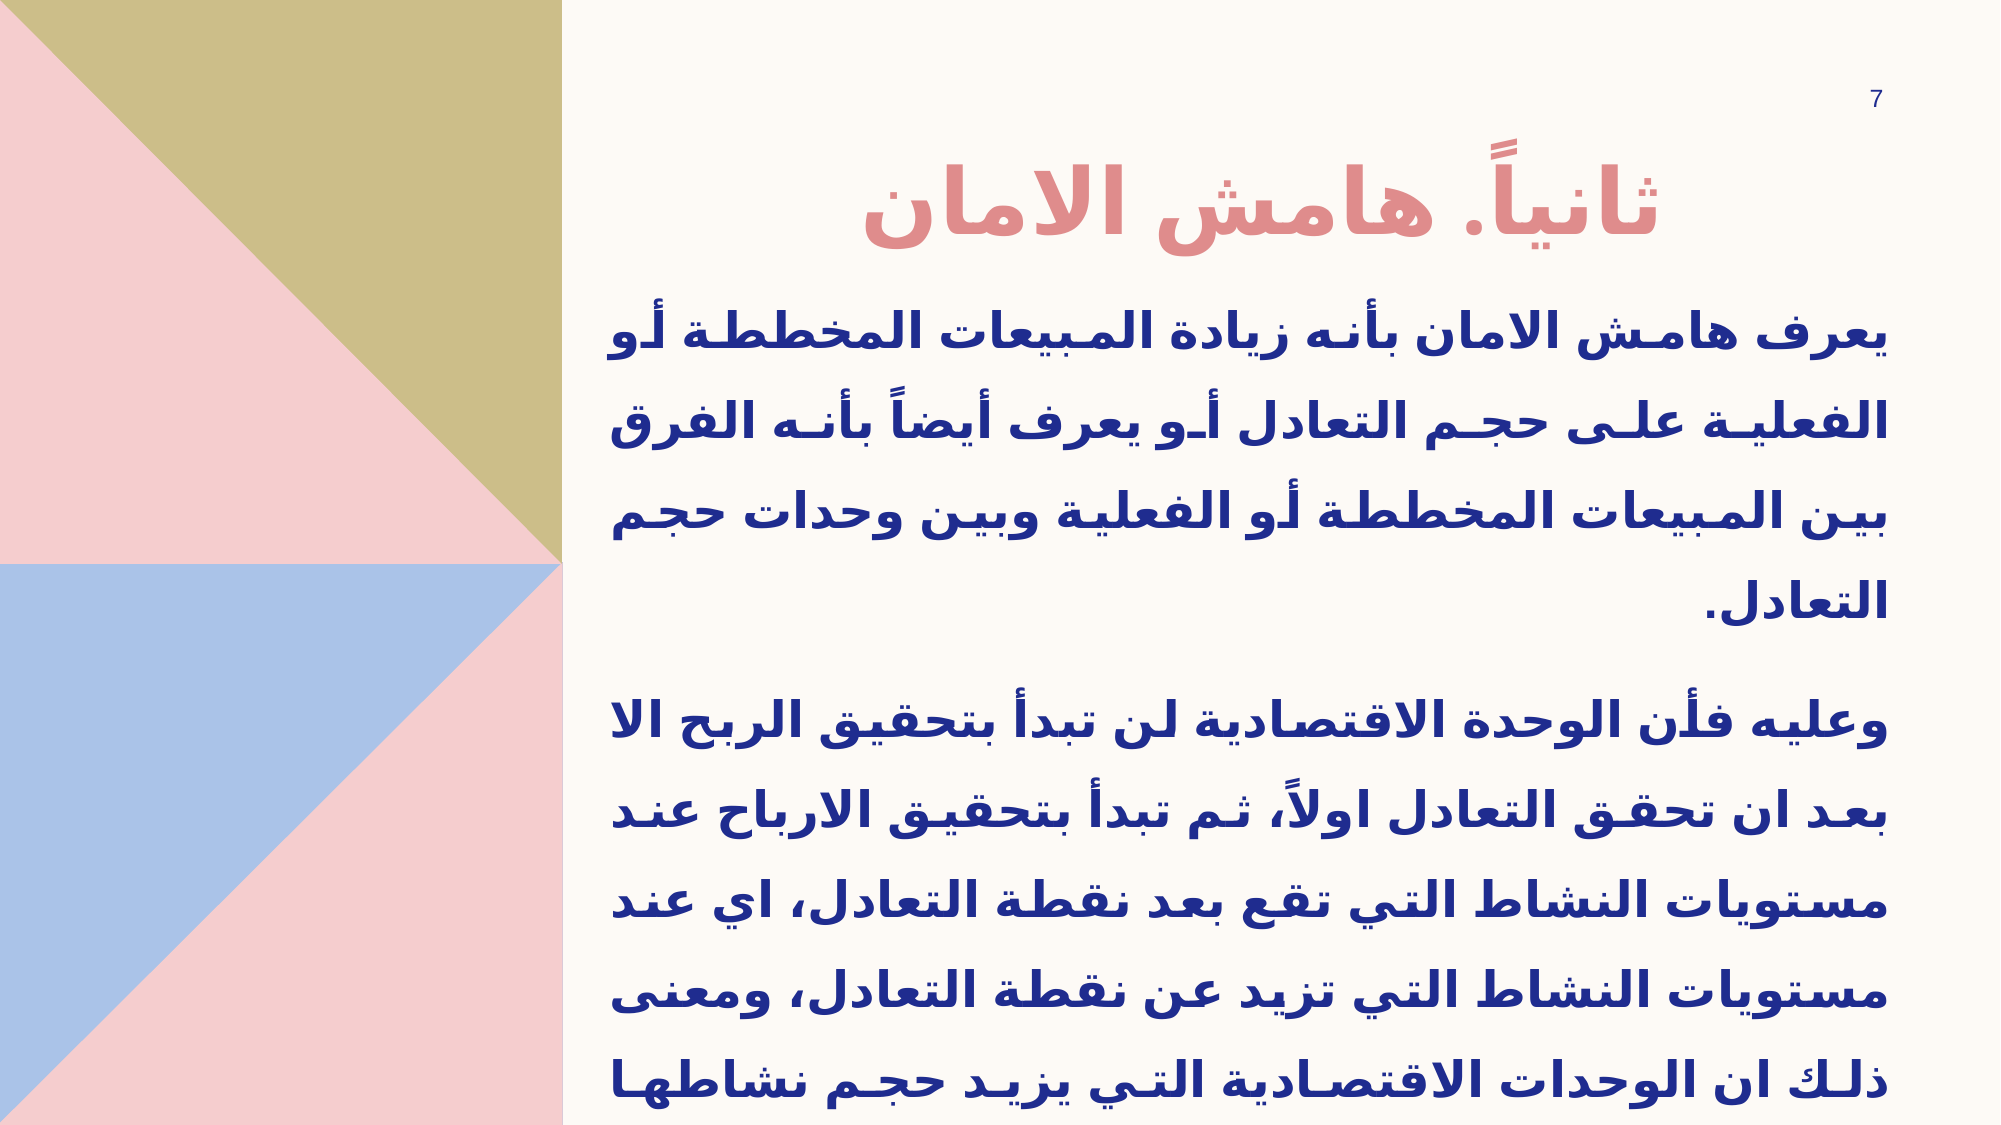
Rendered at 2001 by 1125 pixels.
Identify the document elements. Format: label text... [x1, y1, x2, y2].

list يعرف هامش الامان بأنه زيادة المبيعات المخططة أو الفعلية على حجم التعادل أو يعرف أيضاً بأنه الفرق بين المبيعات المخططة أو الفعلية وبين وحدات حجم التعادل. وعليه فأن الوحدة الاقتصادية لن تبدأ بتحقيق الربح الا بعد ان تحقق التعادل اولاً، ثم تبدأ بتحقيق الارباح عند مستويات النشاط التي تقع بعد نقطة التعادل، اي عند مستويات النشاط التي تزيد عن نقطة التعادل، ومعنى ذلك ان الوحدات الاقتصادية التي يزيد حجم نشاطها عن حجم التعادل تكون وحدات اقتصادية محققة للربح، ويقاس هامش الامان بالمعادلة الاتية: [595, 261, 1906, 1107]
slide_number 7 [1795, 75, 1958, 120]
title ثانياً. هامش الامان [595, 135, 1906, 261]
